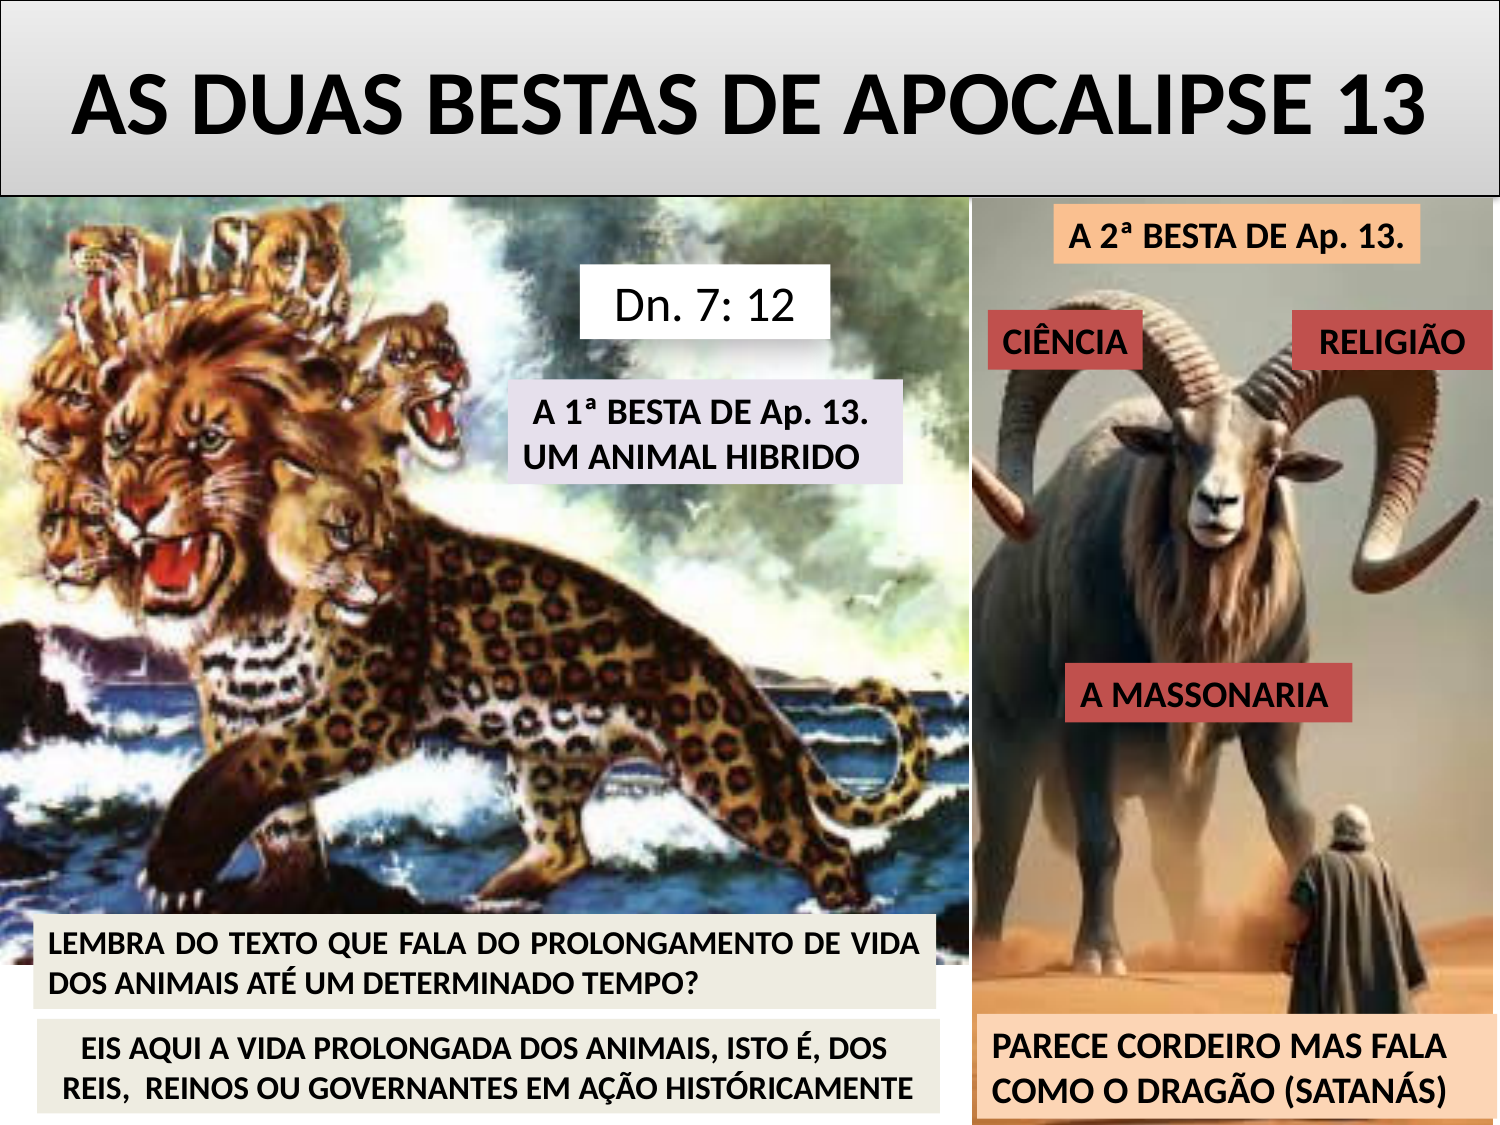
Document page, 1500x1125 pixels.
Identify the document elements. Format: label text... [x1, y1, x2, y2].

picture [972, 198, 1494, 1125]
text_box EIS AQUI A VIDA PROLONGADA DOS ANIMAIS, ISTO É, DOS REIS, REINOS OU GOVERNANTES EM AÇÃO HISTÓRICAMENTE [37, 1018, 940, 1114]
text_box LEMBRA DO TEXTO QUE FALA DO PROLONGAMENTO DE VIDA DOS ANIMAIS ATÉ UM DETERMINADO TEMPO? [33, 973, 937, 1009]
title AS DUAS BESTAS DE APOCALIPSE 13 [0, 0, 1500, 197]
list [0, 196, 969, 965]
